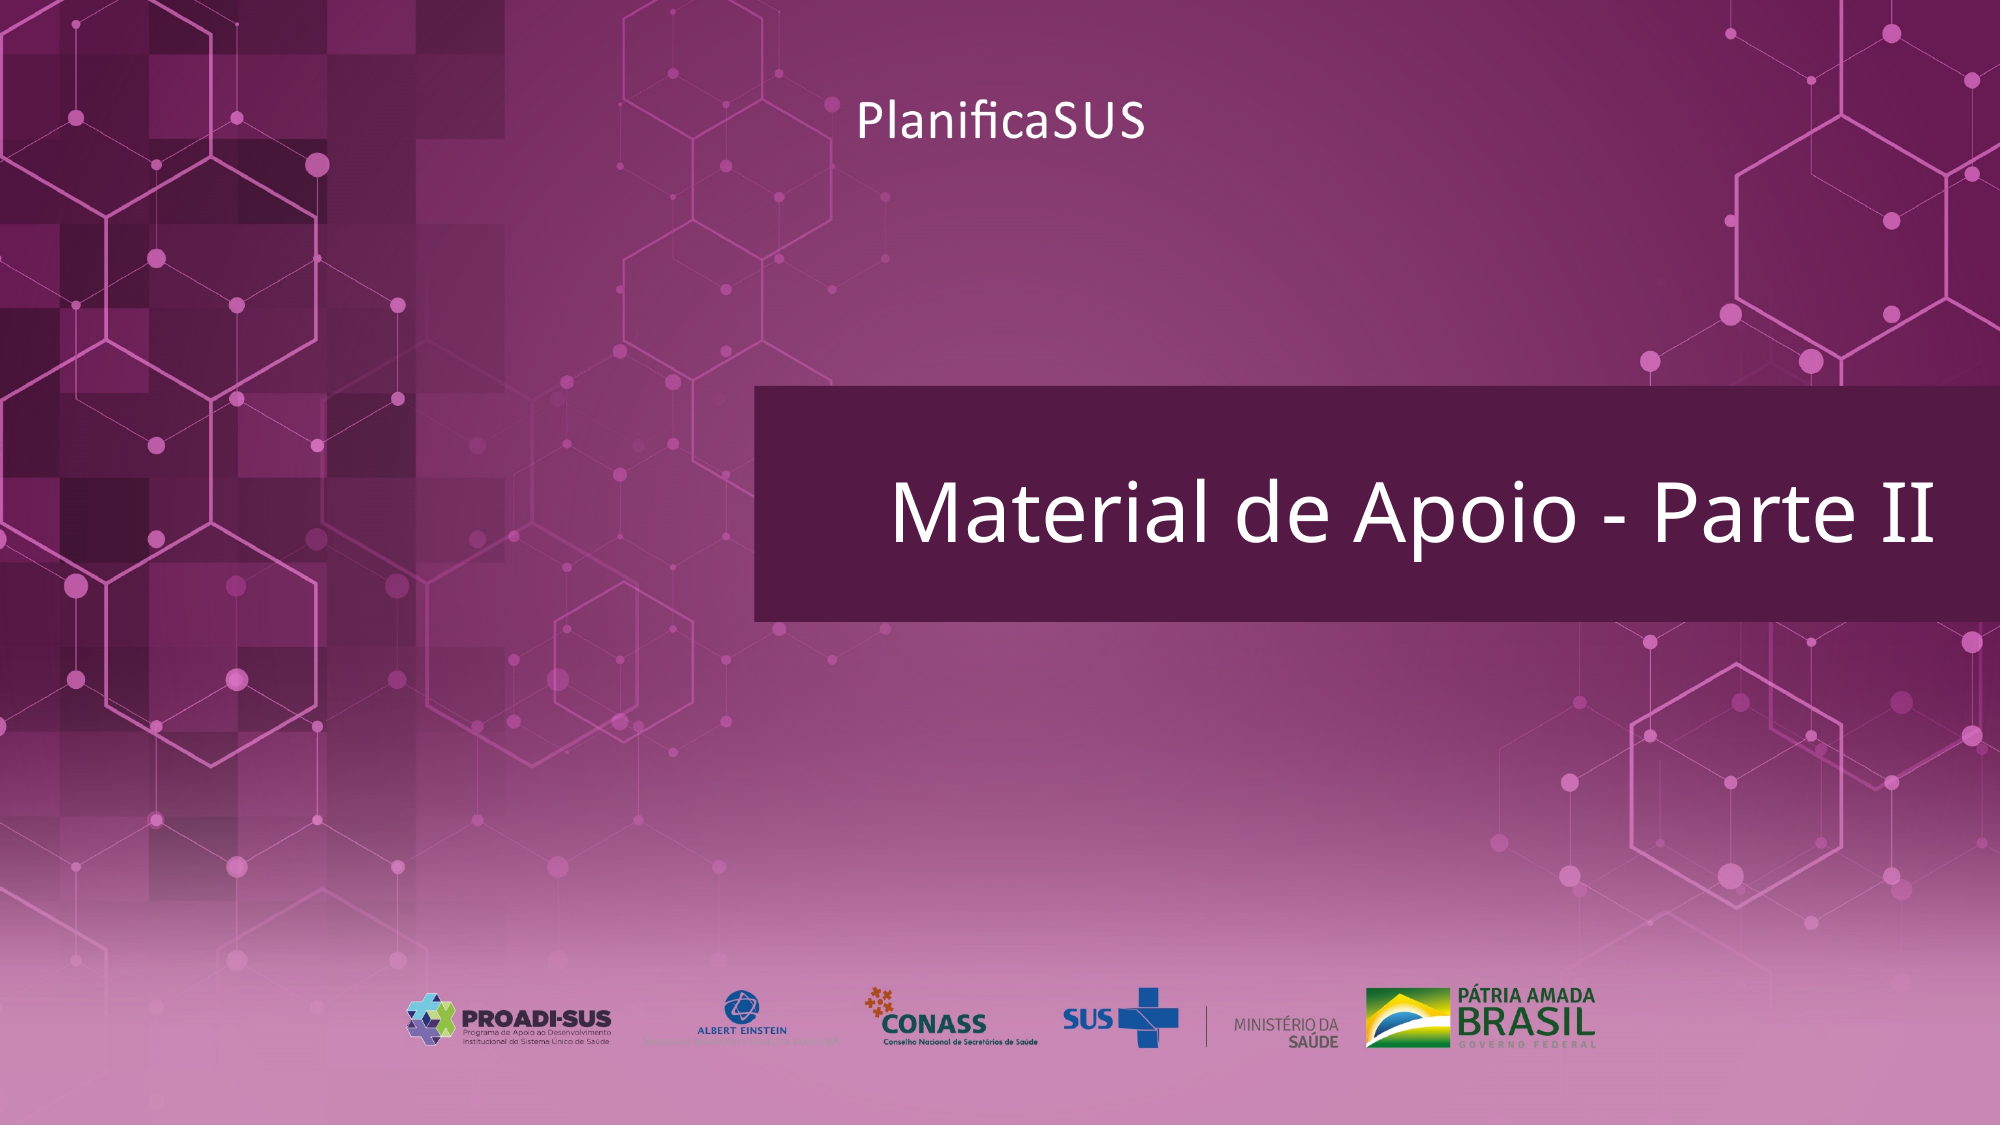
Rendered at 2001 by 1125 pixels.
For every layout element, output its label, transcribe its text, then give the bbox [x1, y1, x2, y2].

picture [0, 0, 2000, 1125]
title Material de Apoio - Parte II [676, 443, 1975, 587]
